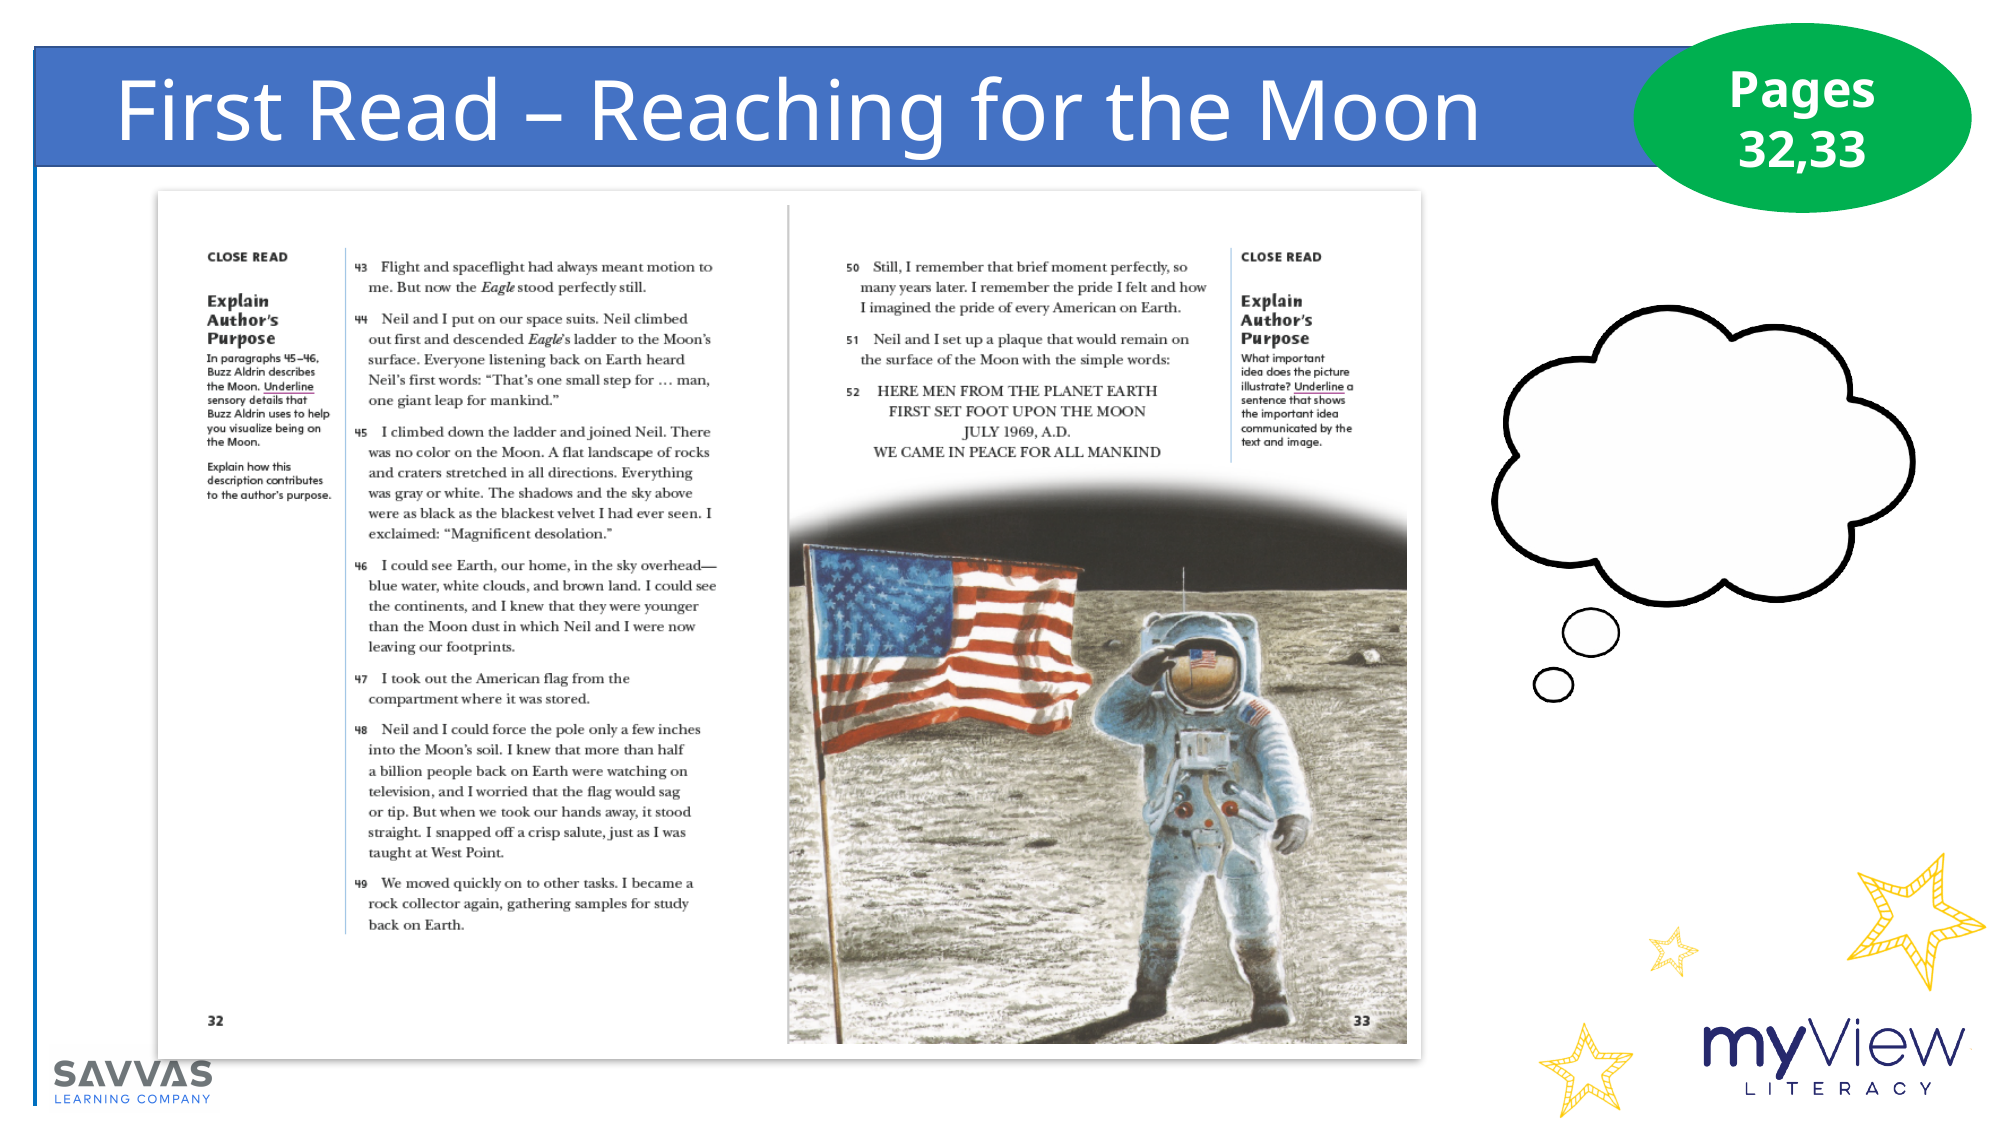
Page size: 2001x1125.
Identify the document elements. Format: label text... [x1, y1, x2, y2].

picture [1509, 814, 2000, 1125]
picture [48, 204, 2000, 1113]
text_box Pages 32,33 [1633, 23, 1972, 213]
text_box First Read – Reaching for the Moon [34, 46, 1690, 167]
